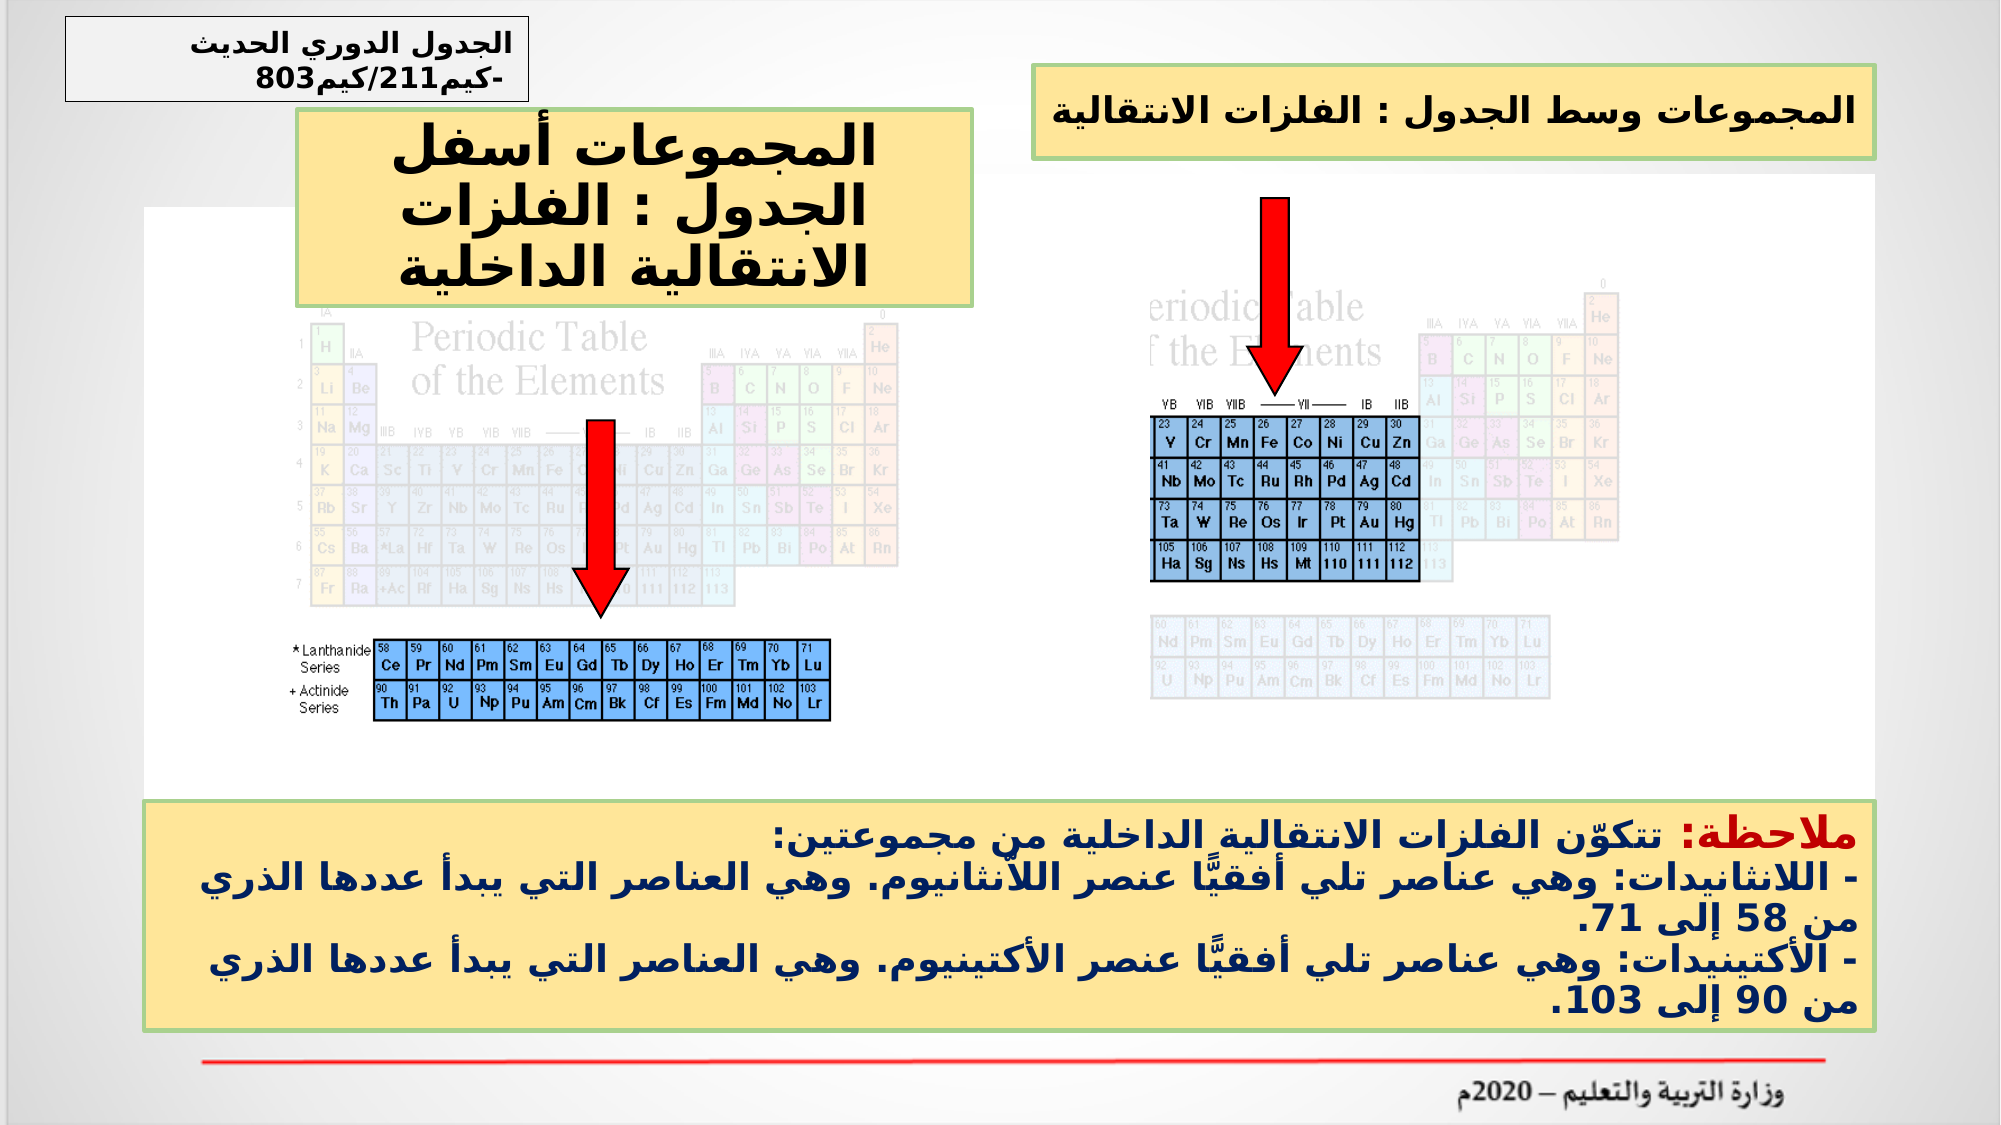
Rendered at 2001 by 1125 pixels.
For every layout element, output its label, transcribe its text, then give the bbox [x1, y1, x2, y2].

text_box الجدول الدوري الحديث -كيم211/كيم803 [65, 16, 529, 102]
text_box المجموعات وسط الجدول : الفلزات الانتقالية [1033, 65, 1875, 159]
picture [0, 0, 2001, 1125]
text_box ملاحظة: تتكوّن الفلزات الانتقالية الداخلية من مجموعتين: - اللانثانيدات: وهي عناصر تلي أفقيًّا عنصر اللاّنثانيوم. وهي العناصر التي يبدأ عددها الذري من 58 إلى 71. - الأكتينيدات: وهي عناصر تلي أفقيًّا عنصر الأكتينيوم. وهي العناصر التي يبدأ عددها الذري من 90 إلى 103. [144, 901, 1875, 1031]
text_box المجموعات أسفل الجدول : الفلزات الانتقالية الداخلية [296, 109, 973, 207]
